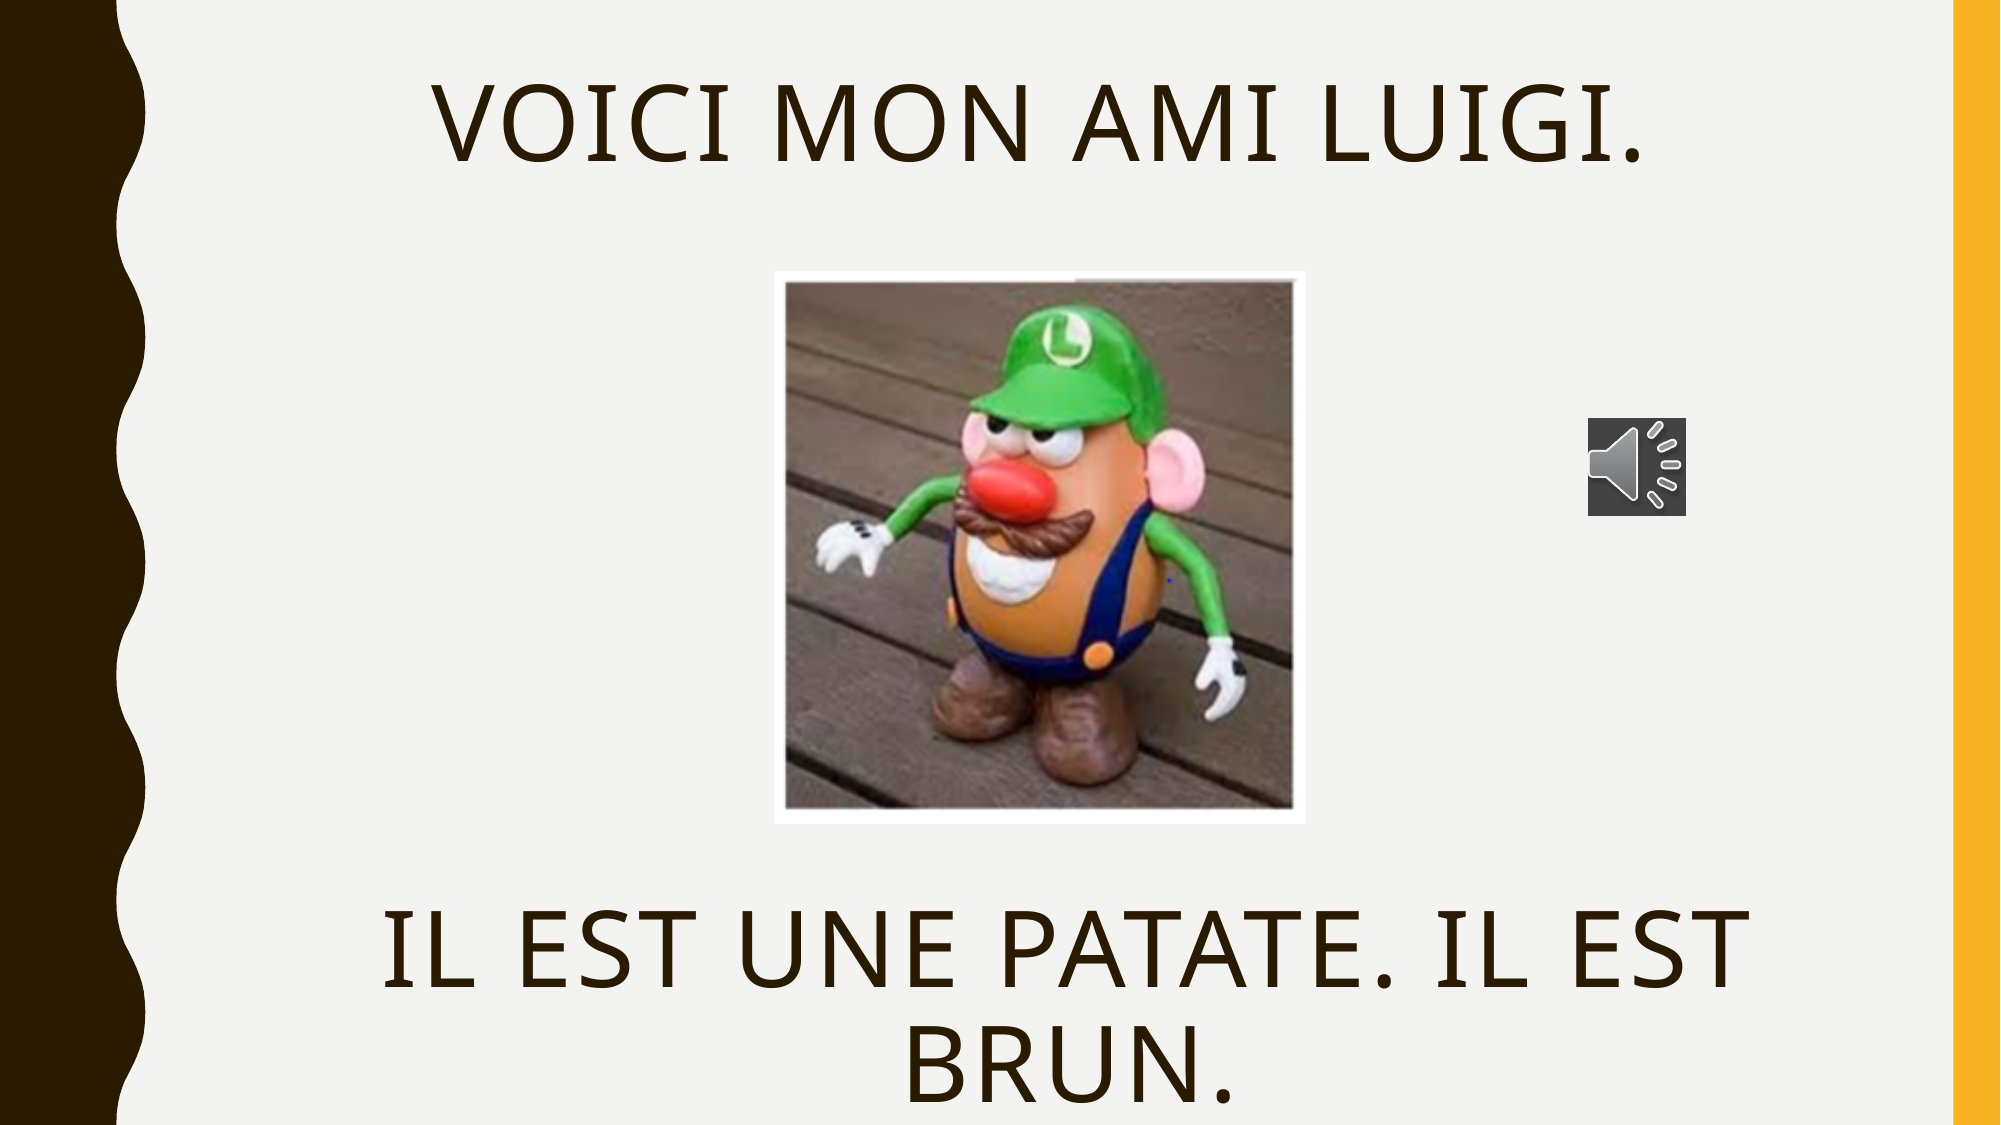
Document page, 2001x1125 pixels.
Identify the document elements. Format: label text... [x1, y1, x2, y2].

picture [1586, 417, 1687, 518]
text_box Il est une patate. Il est brun. [234, 888, 1905, 1125]
title Voici mon ami Luigi. [205, 62, 1875, 308]
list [774, 271, 1306, 824]
